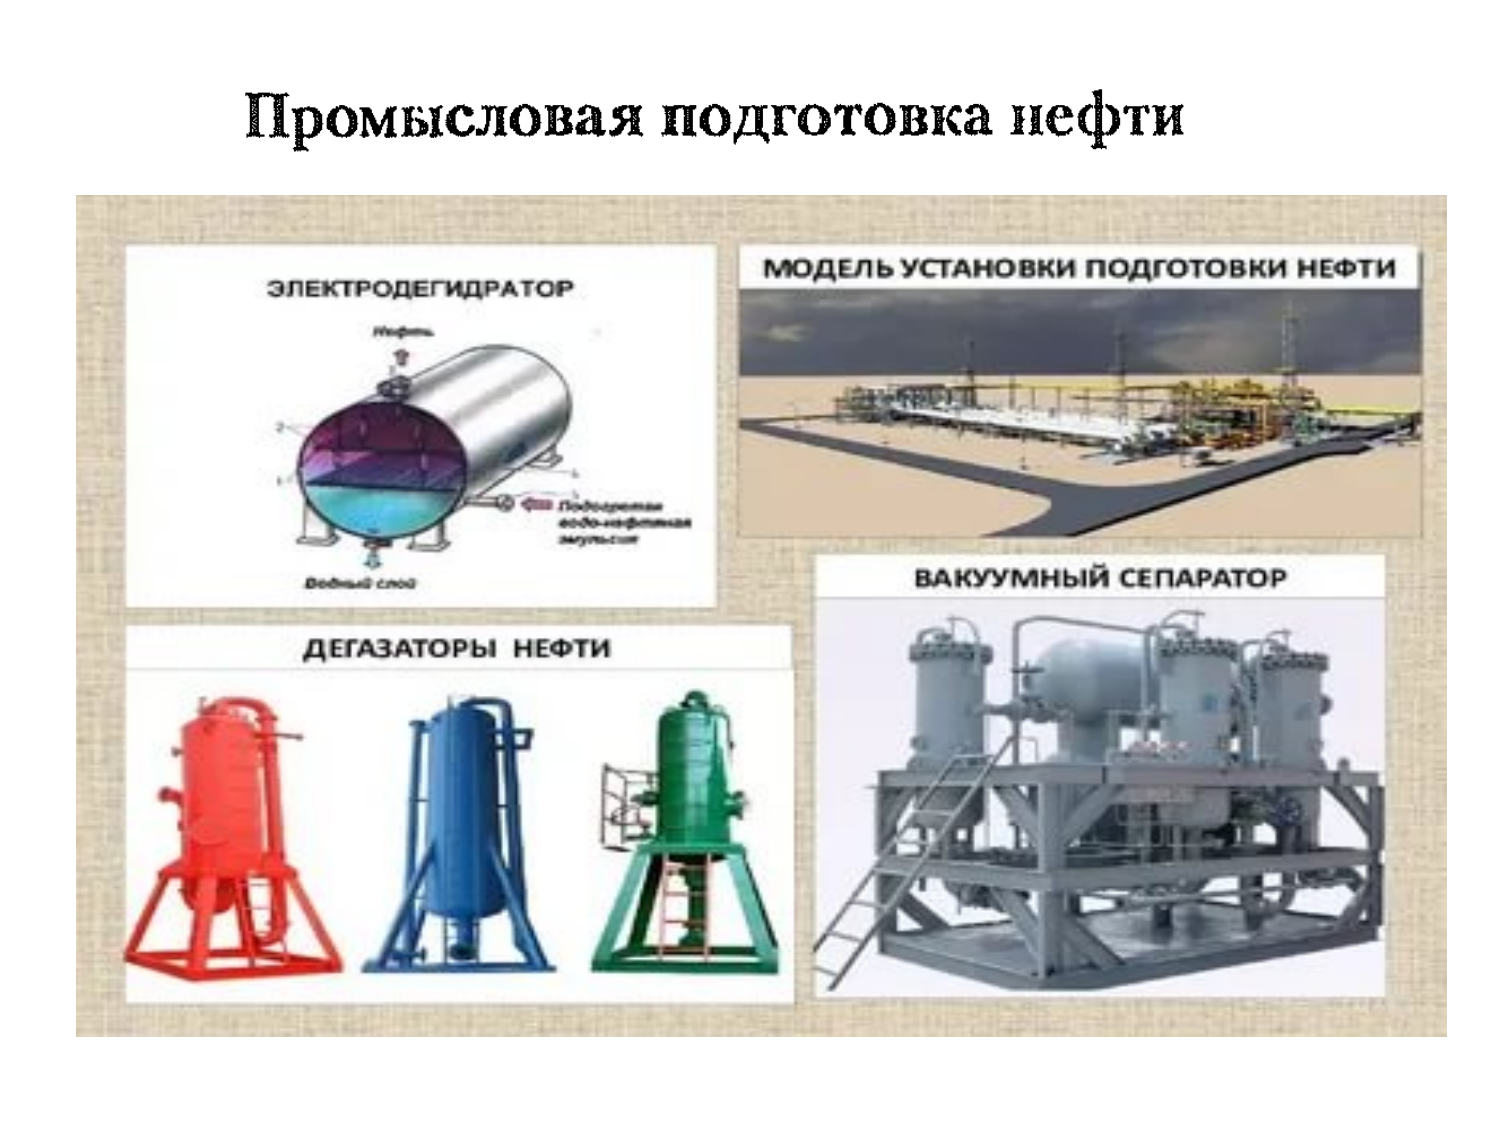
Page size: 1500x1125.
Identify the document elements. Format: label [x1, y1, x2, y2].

picture [76, 52, 1448, 1037]
